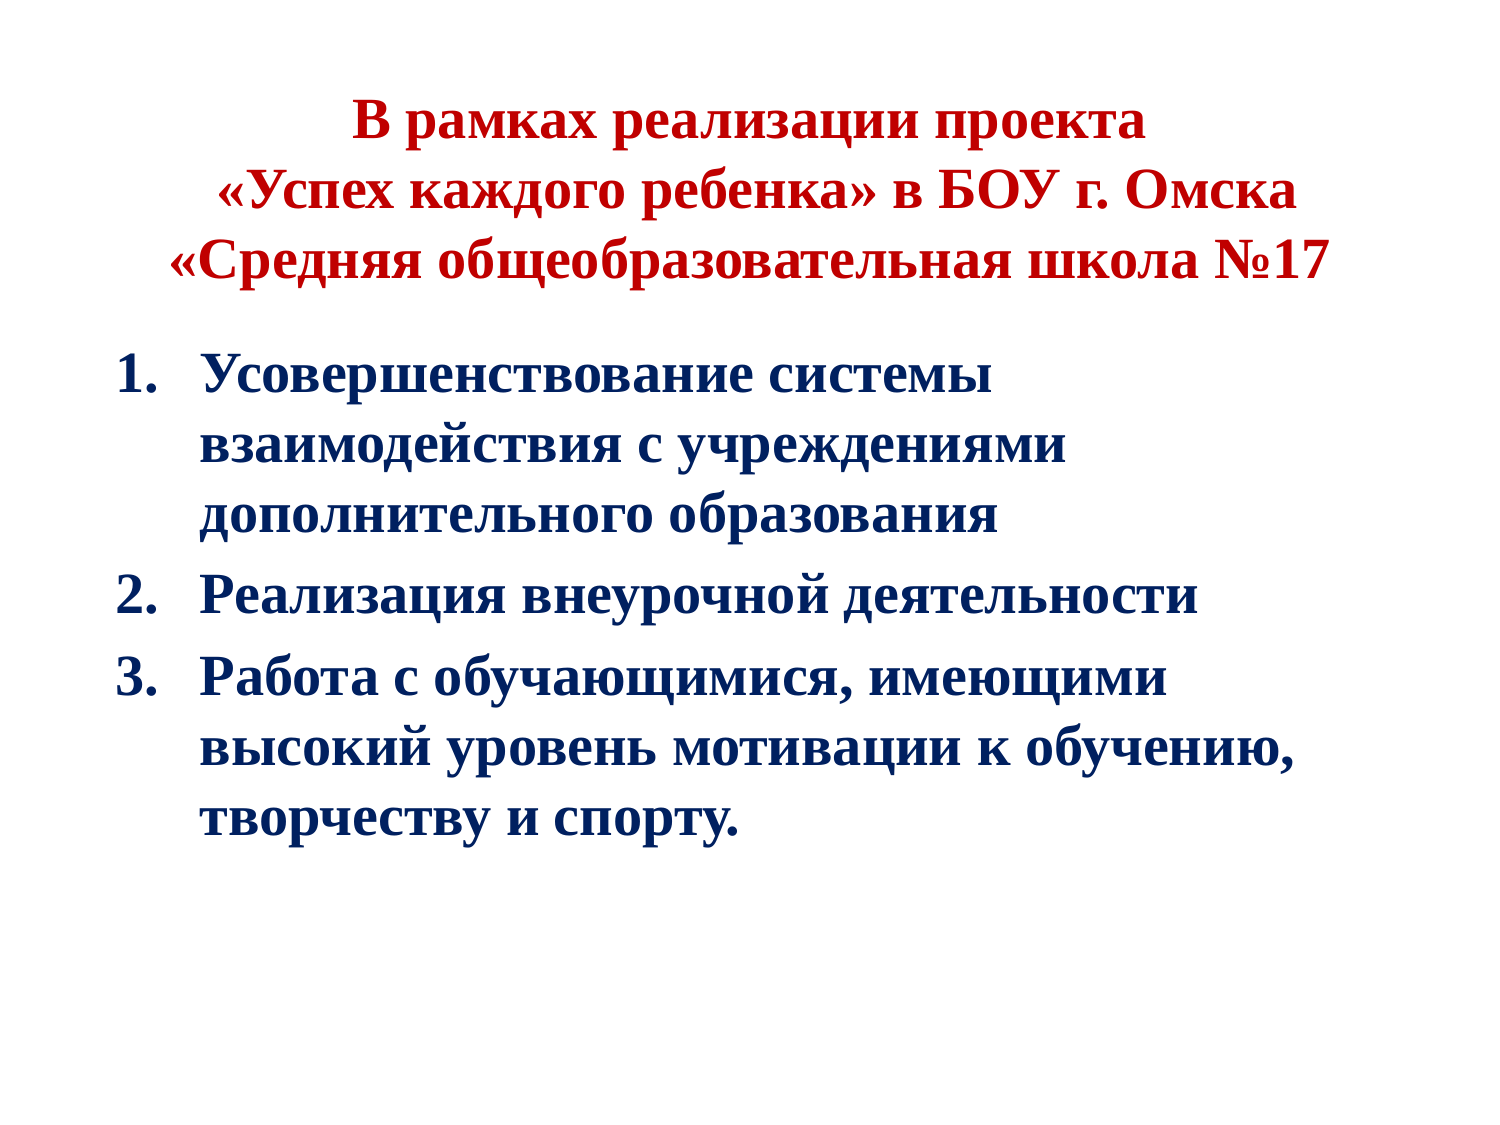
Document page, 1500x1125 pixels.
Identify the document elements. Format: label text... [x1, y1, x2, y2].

title В рамках реализации проекта «Успех каждого ребенка» в БОУ г. Омска «Средняя общеобразовательная школа №17 [74, 44, 1426, 185]
list Усовершенствование системы взаимодействия с учреждениями дополнительного образования Реализация внеурочной деятельности Работа с обучающимися, имеющими высокий уровень мотивации к обучению, творчеству и спорту. [100, 326, 1367, 1076]
